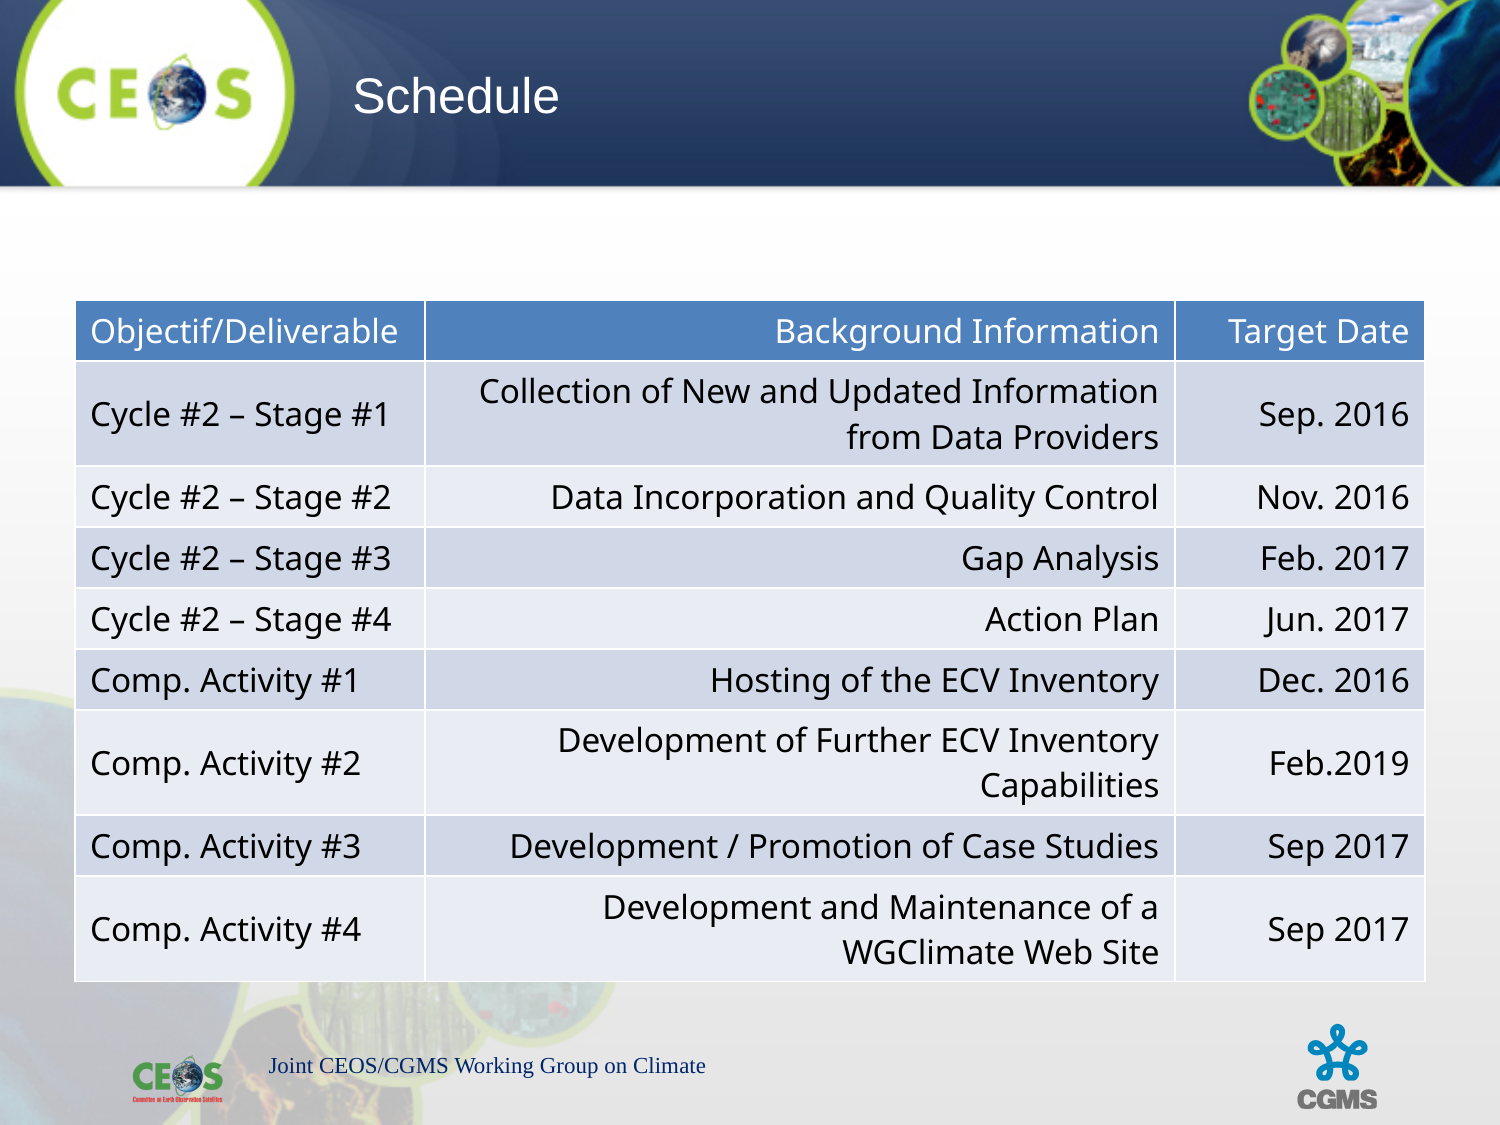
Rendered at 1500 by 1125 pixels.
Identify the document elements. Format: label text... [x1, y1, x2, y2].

table_cell Jun. 2017 [1176, 589, 1424, 648]
table_cell Cycle #2 – Stage #2 [76, 467, 424, 526]
table_cell Cycle #2 – Stage #1 [76, 362, 424, 465]
table_cell Feb.2019 [1176, 711, 1424, 814]
table_header Background Information [426, 301, 1174, 360]
table_cell Comp. Activity #3 [76, 816, 424, 875]
table_cell Action Plan [426, 589, 1174, 648]
table_cell Feb. 2017 [1176, 528, 1424, 587]
title Schedule [337, 0, 1163, 188]
table_cell Sep 2017 [1176, 877, 1424, 981]
table_cell Cycle #2 – Stage #3 [76, 528, 424, 587]
picture [0, 0, 1500, 1125]
table_cell Collection of New and Updated Information from Data Providers [426, 362, 1174, 465]
table_cell Dec. 2016 [1176, 650, 1424, 709]
table_cell Data Incorporation and Quality Control [426, 467, 1174, 526]
table_cell Nov. 2016 [1176, 467, 1424, 526]
table_header Target Date [1176, 301, 1424, 360]
table_cell Cycle #2 – Stage #4 [76, 589, 424, 648]
table_header Objectif/Deliverable [76, 301, 424, 360]
table_cell Comp. Activity #2 [76, 711, 424, 814]
table_cell Gap Analysis [426, 528, 1174, 587]
table_cell Hosting of the ECV Inventory [426, 650, 1174, 709]
table_cell Sep 2017 [1176, 816, 1424, 875]
table_cell Comp. Activity #1 [76, 650, 424, 709]
table_cell Comp. Activity #4 [76, 877, 424, 981]
footer Joint CEOS/CGMS Working Group on Climate [253, 1042, 1270, 1103]
table_cell Development and Maintenance of a WGClimate Web Site [426, 877, 1174, 981]
table_cell Development / Promotion of Case Studies [426, 816, 1174, 875]
table_cell Sep. 2016 [1176, 362, 1424, 465]
table_cell Development of Further ECV Inventory Capabilities [426, 711, 1174, 814]
